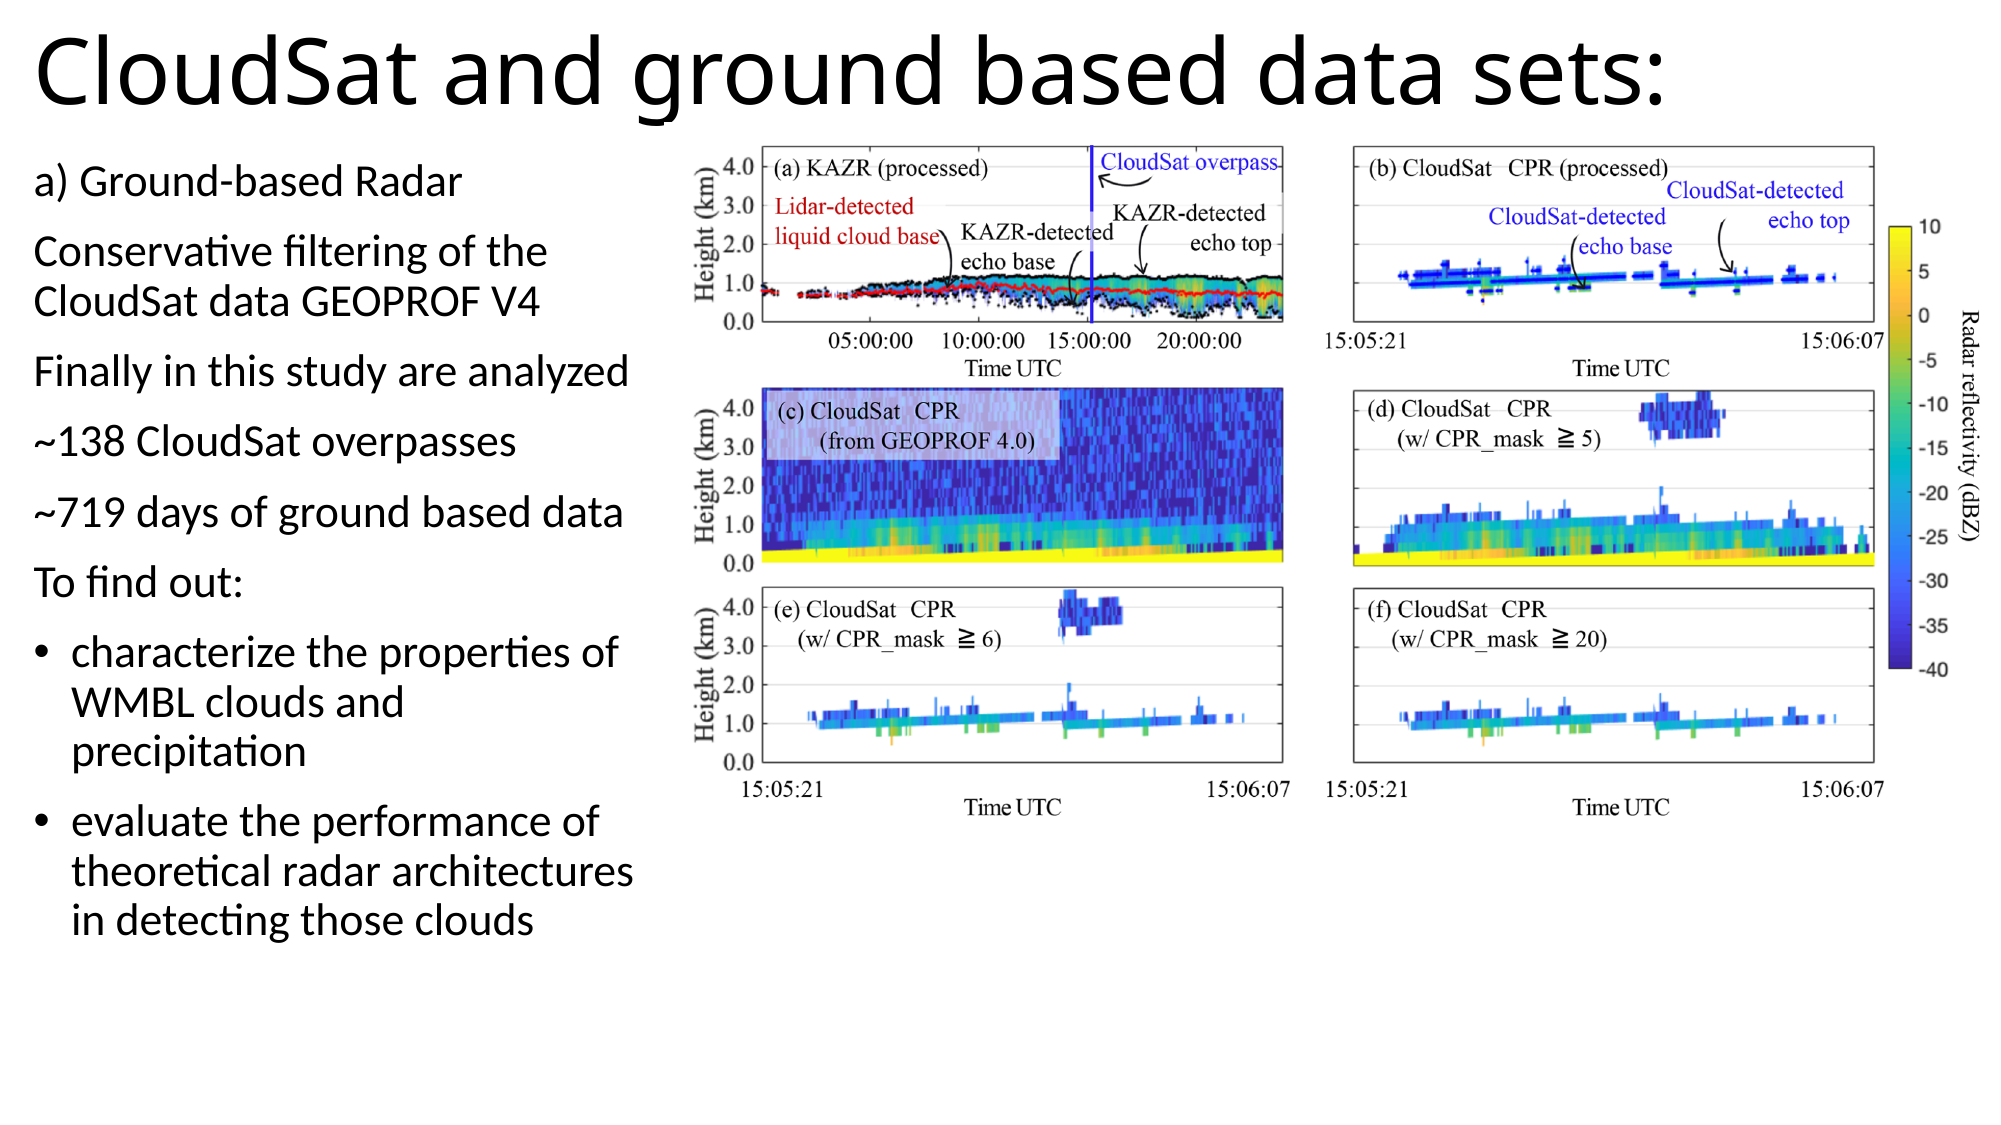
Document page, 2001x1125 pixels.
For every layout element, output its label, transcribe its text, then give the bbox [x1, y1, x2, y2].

title CloudSat and ground based data sets: [18, 0, 1863, 149]
list a) Ground-based Radar Conservative filtering of the CloudSat data GEOPROF V4 Finally in this study are analyzed ~138 CloudSat overpasses ~719 days of ground based data To find out: characterize the properties of WMBL clouds and precipitation evaluate the performance of theoretical radar architectures in detecting those clouds [18, 149, 664, 1100]
picture [663, 122, 2000, 836]
